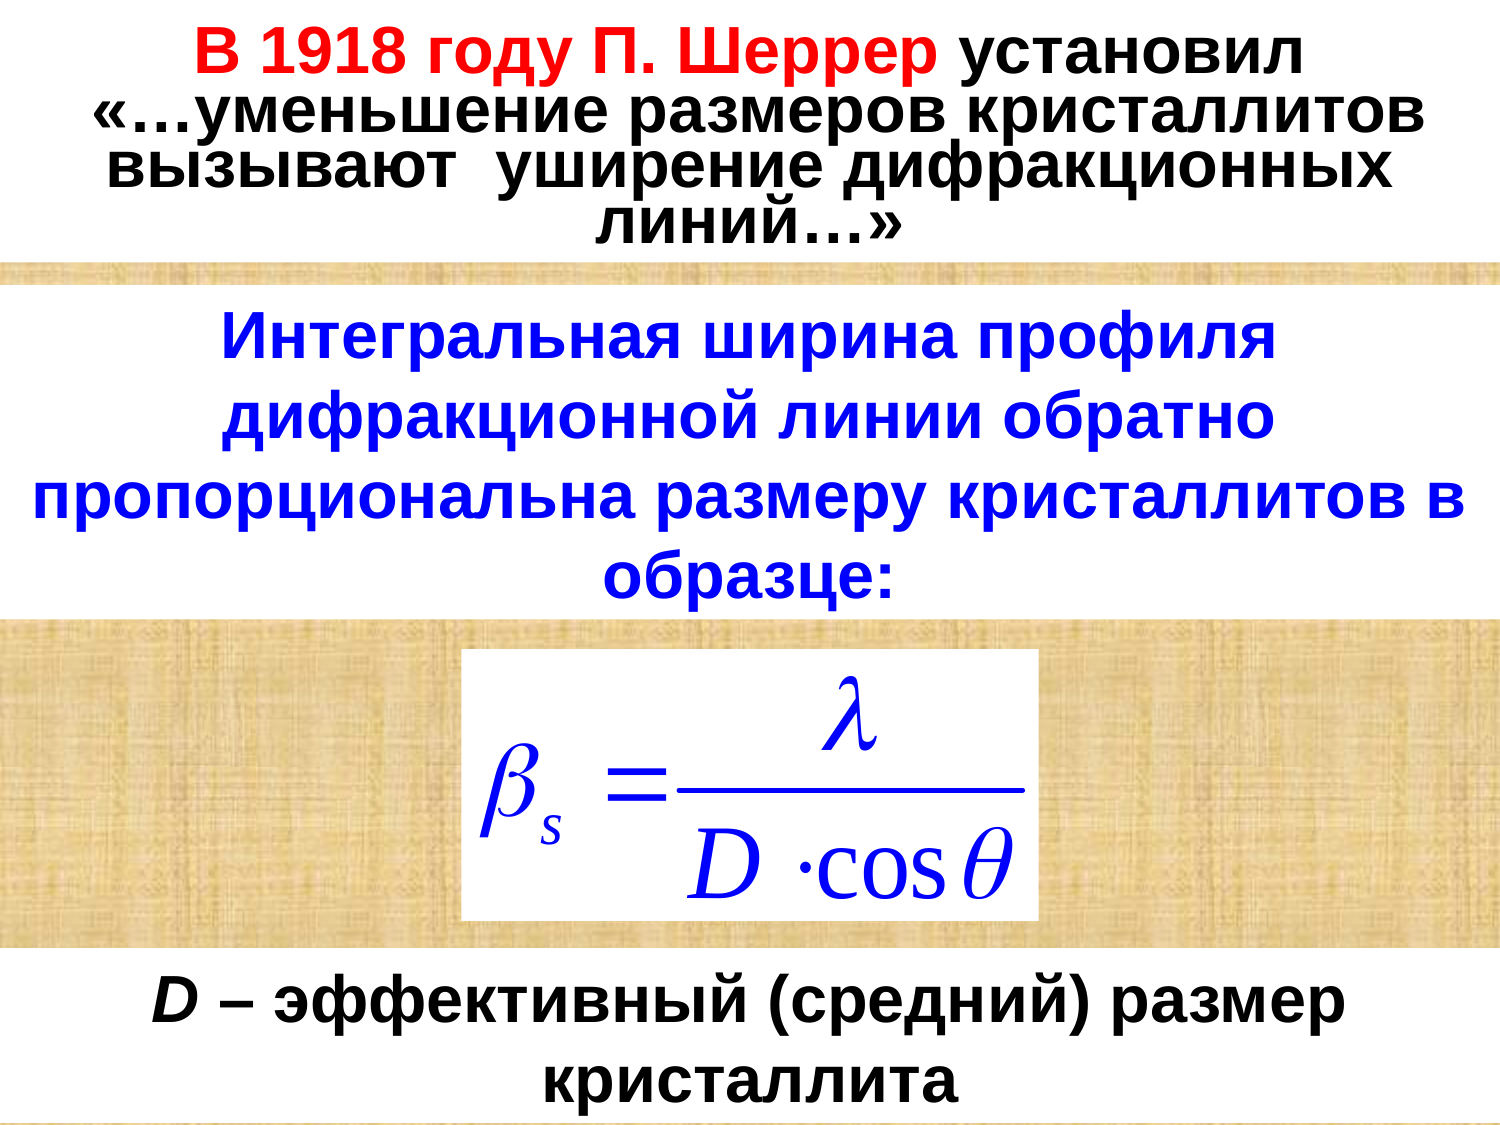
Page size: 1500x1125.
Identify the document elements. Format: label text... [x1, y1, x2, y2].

text_box Интегральная ширина профиля дифракционной линии обратно пропорциональна размеру кристаллитов в образце: [0, 284, 1500, 620]
picture [0, 620, 1500, 948]
picture [0, 263, 1500, 284]
text_box В 1918 году П. Шеррер установил «…уменьшение размеров кристаллитов вызывают уширение дифракционных линий…» [0, 0, 1500, 263]
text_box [461, 648, 1039, 921]
text_box D – эффективный (средний) размер кристаллита [0, 948, 1500, 1123]
